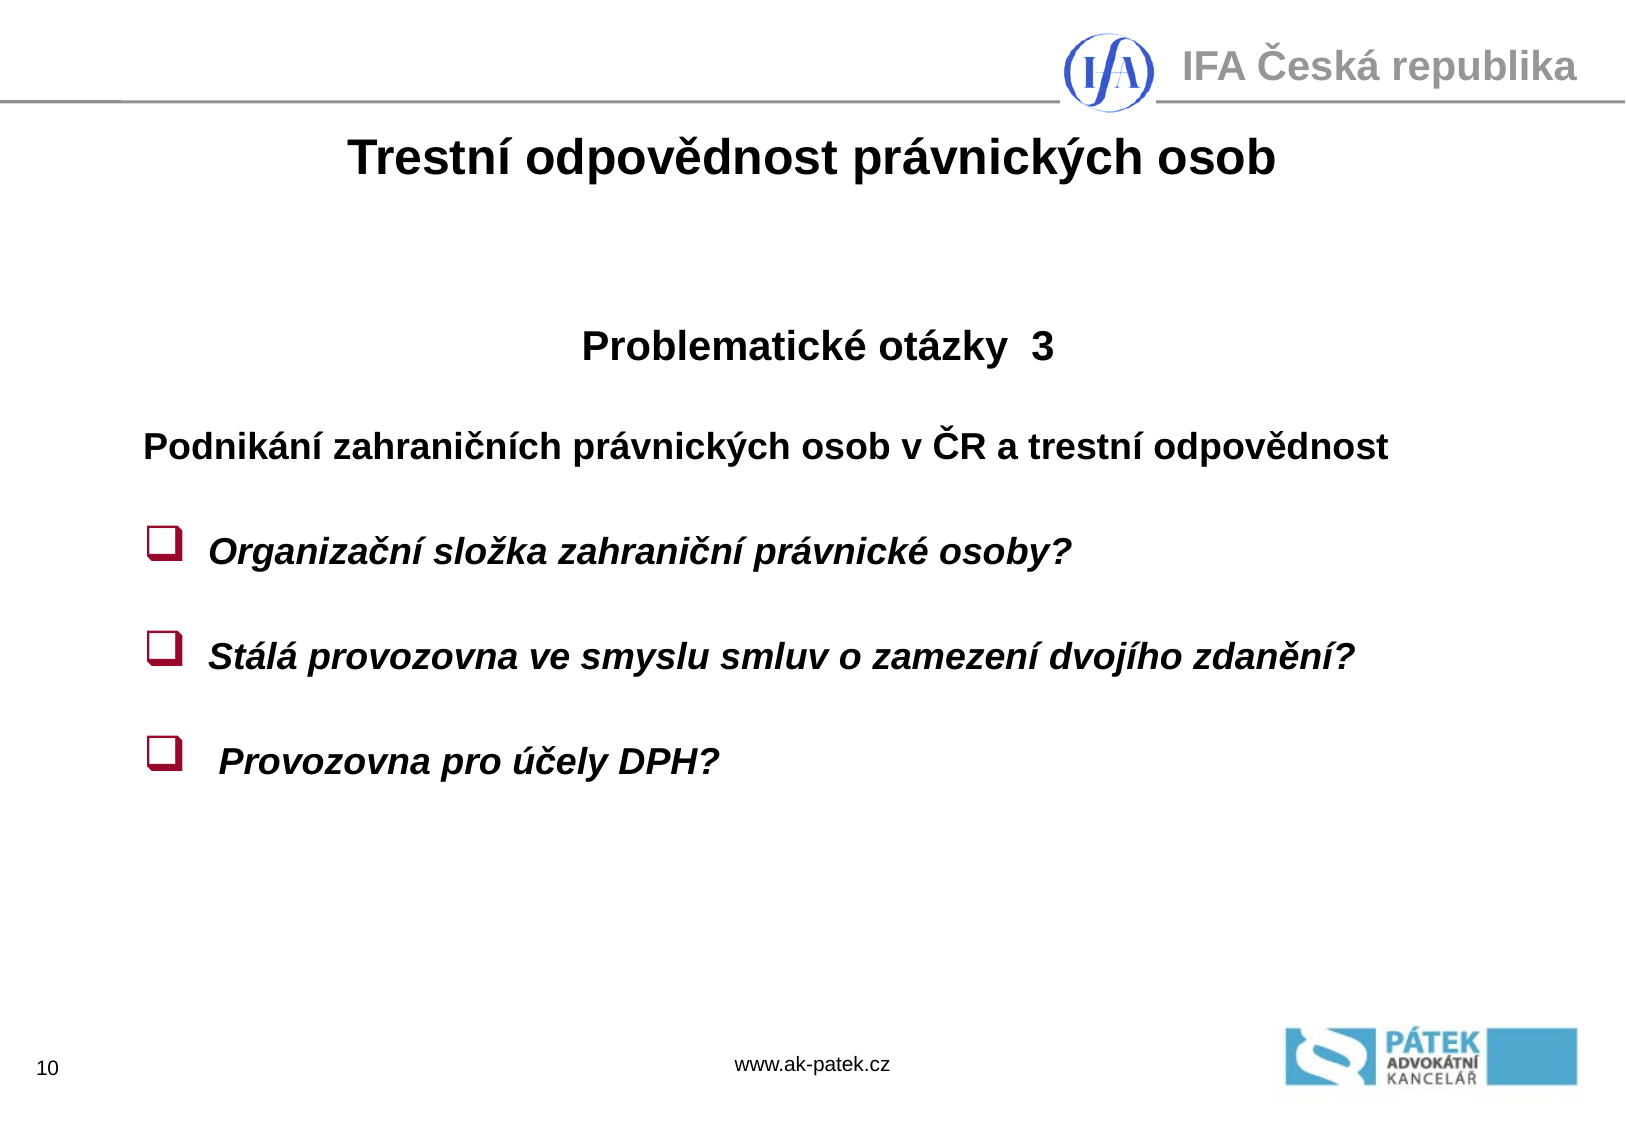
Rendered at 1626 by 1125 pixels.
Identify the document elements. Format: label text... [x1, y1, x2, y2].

slide_number 10 [20, 1046, 401, 1107]
title Trestní odpovědnost právnických osob [61, 113, 1563, 197]
picture [1230, 987, 1625, 1125]
list Problematické otázky 3 Podnikání zahraničních právnických osob v ČR a trestní odpovědnost Organizační složka zahraniční právnické osoby? Stálá provozovna ve smyslu smluv o zamezení dvojího zdanění? Provozovna pro účely DPH? [67, 242, 1569, 1017]
footer www.ak-patek.cz [555, 1042, 1070, 1103]
picture [1060, 30, 1157, 114]
